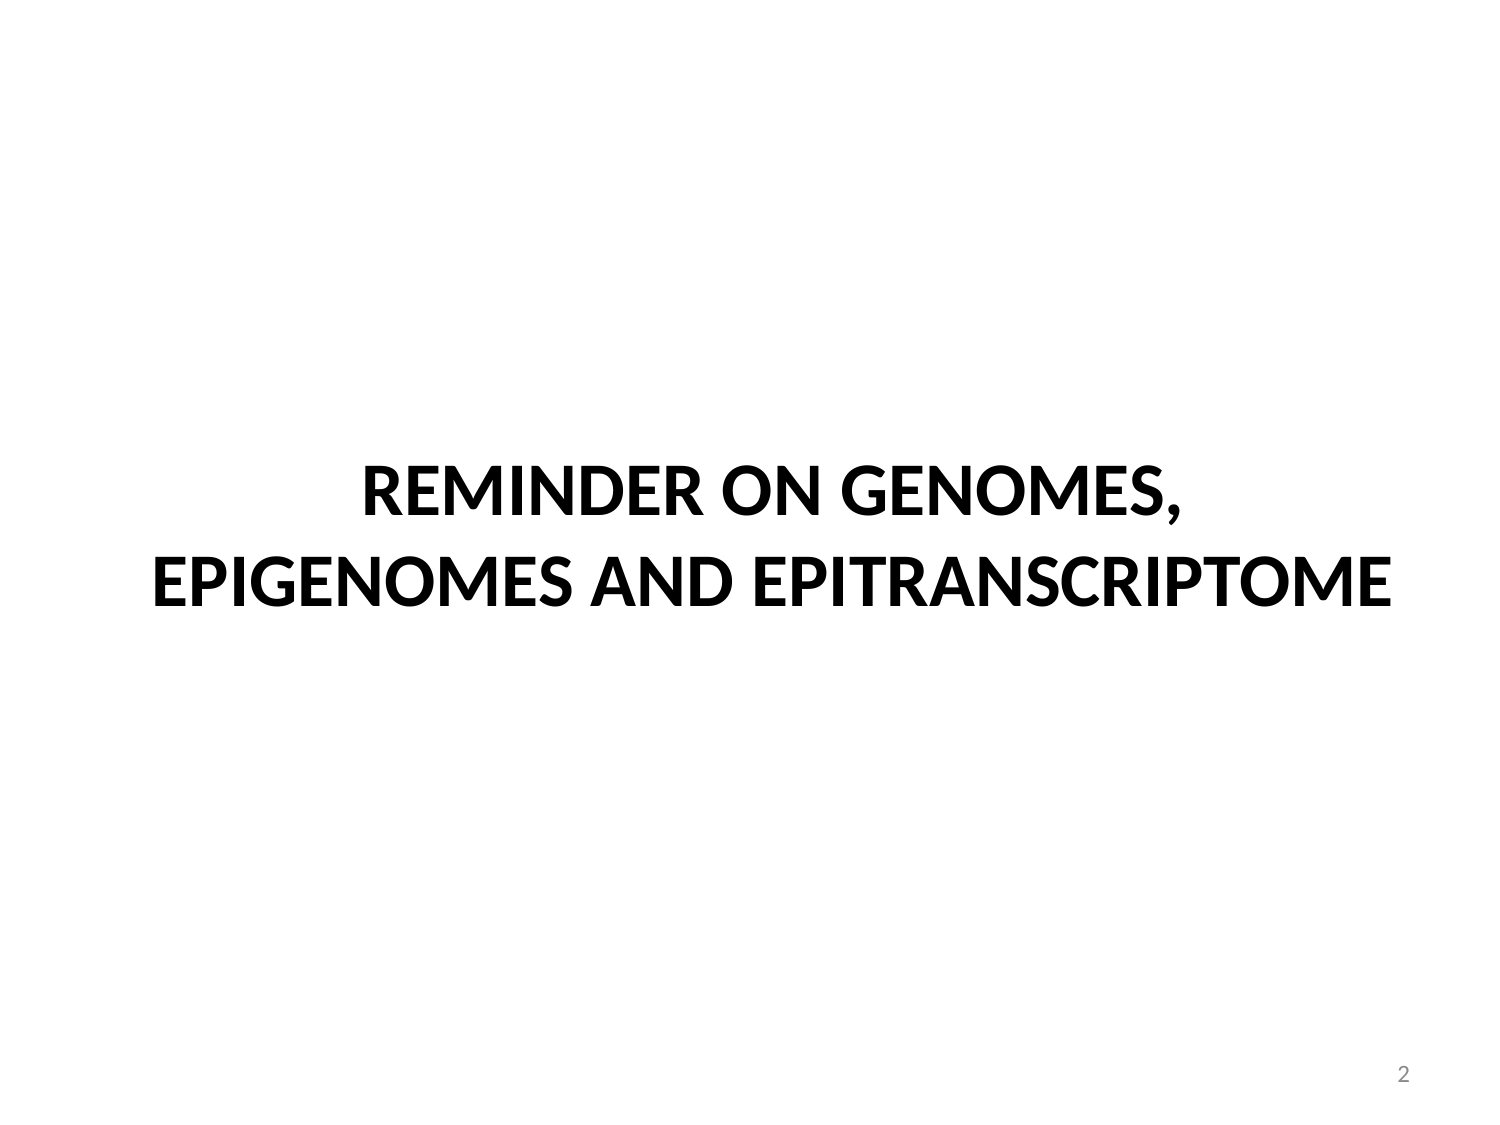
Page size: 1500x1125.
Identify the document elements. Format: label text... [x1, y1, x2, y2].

slide_number 2 [1074, 1042, 1425, 1103]
title Reminder on genomes, epigenomes and epitranscriptome [135, 432, 1411, 656]
